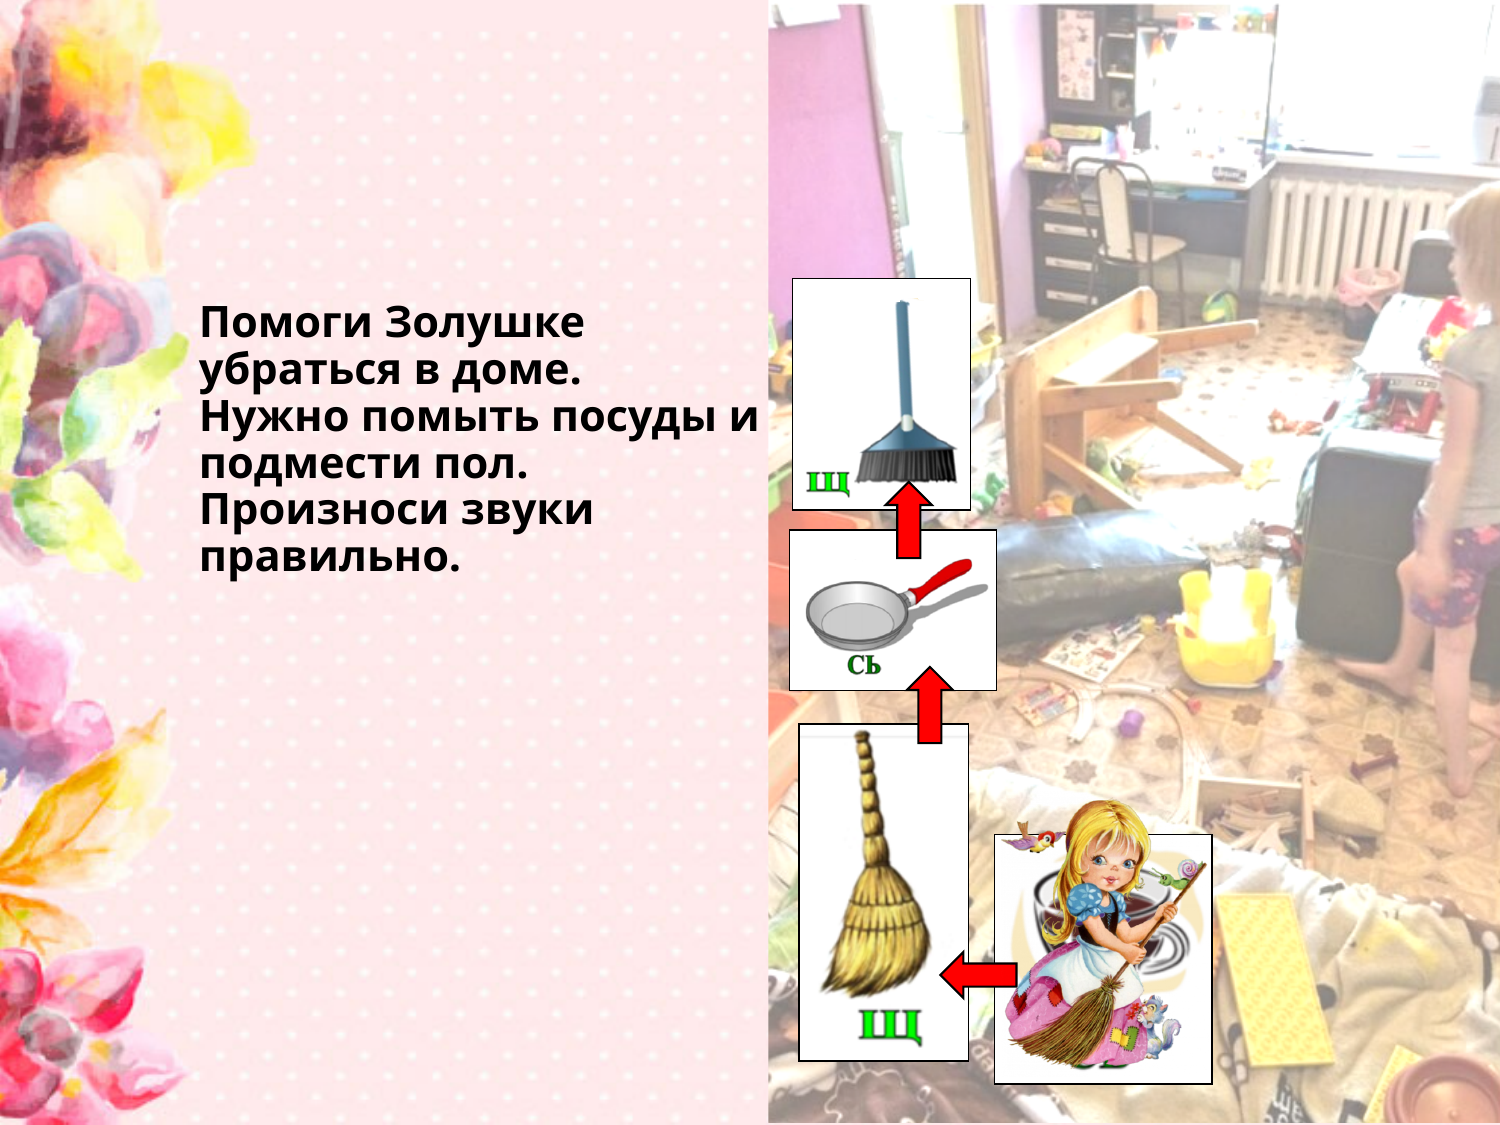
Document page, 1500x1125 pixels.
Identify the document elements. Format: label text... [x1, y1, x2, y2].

title Помоги Золушке убраться в доме. Нужно помыть посуды и подмести пол. Произноси звуки правильно. [183, 292, 768, 589]
picture [0, 0, 1500, 1125]
